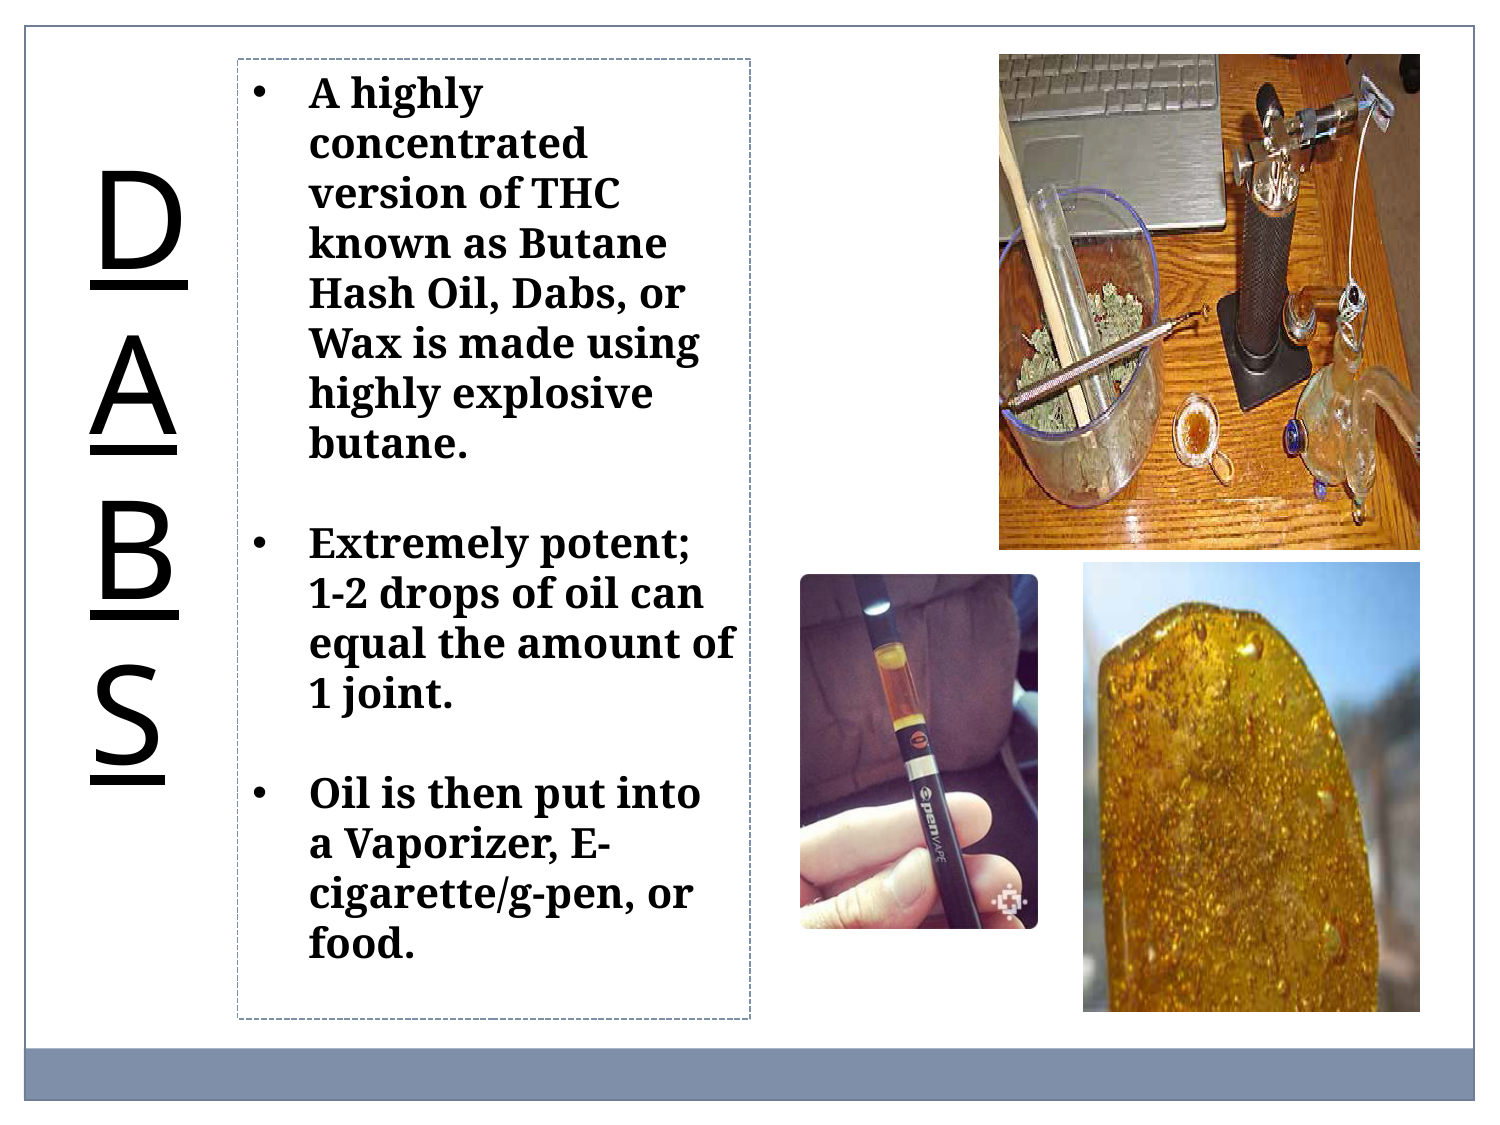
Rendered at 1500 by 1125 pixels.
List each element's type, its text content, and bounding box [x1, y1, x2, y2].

text_box A highly concentrated version of THC known as Butane Hash Oil, Dabs, or Wax is made using highly explosive butane. Extremely potent; 1-2 drops of oil can equal the amount of 1 joint. Oil is then put into a Vaporizer, E-cigarette/g-pen, or food. [237, 58, 751, 1020]
picture [999, 54, 1421, 551]
picture [799, 574, 1038, 929]
picture [1082, 562, 1421, 1013]
text_box DABS [74, 124, 182, 800]
